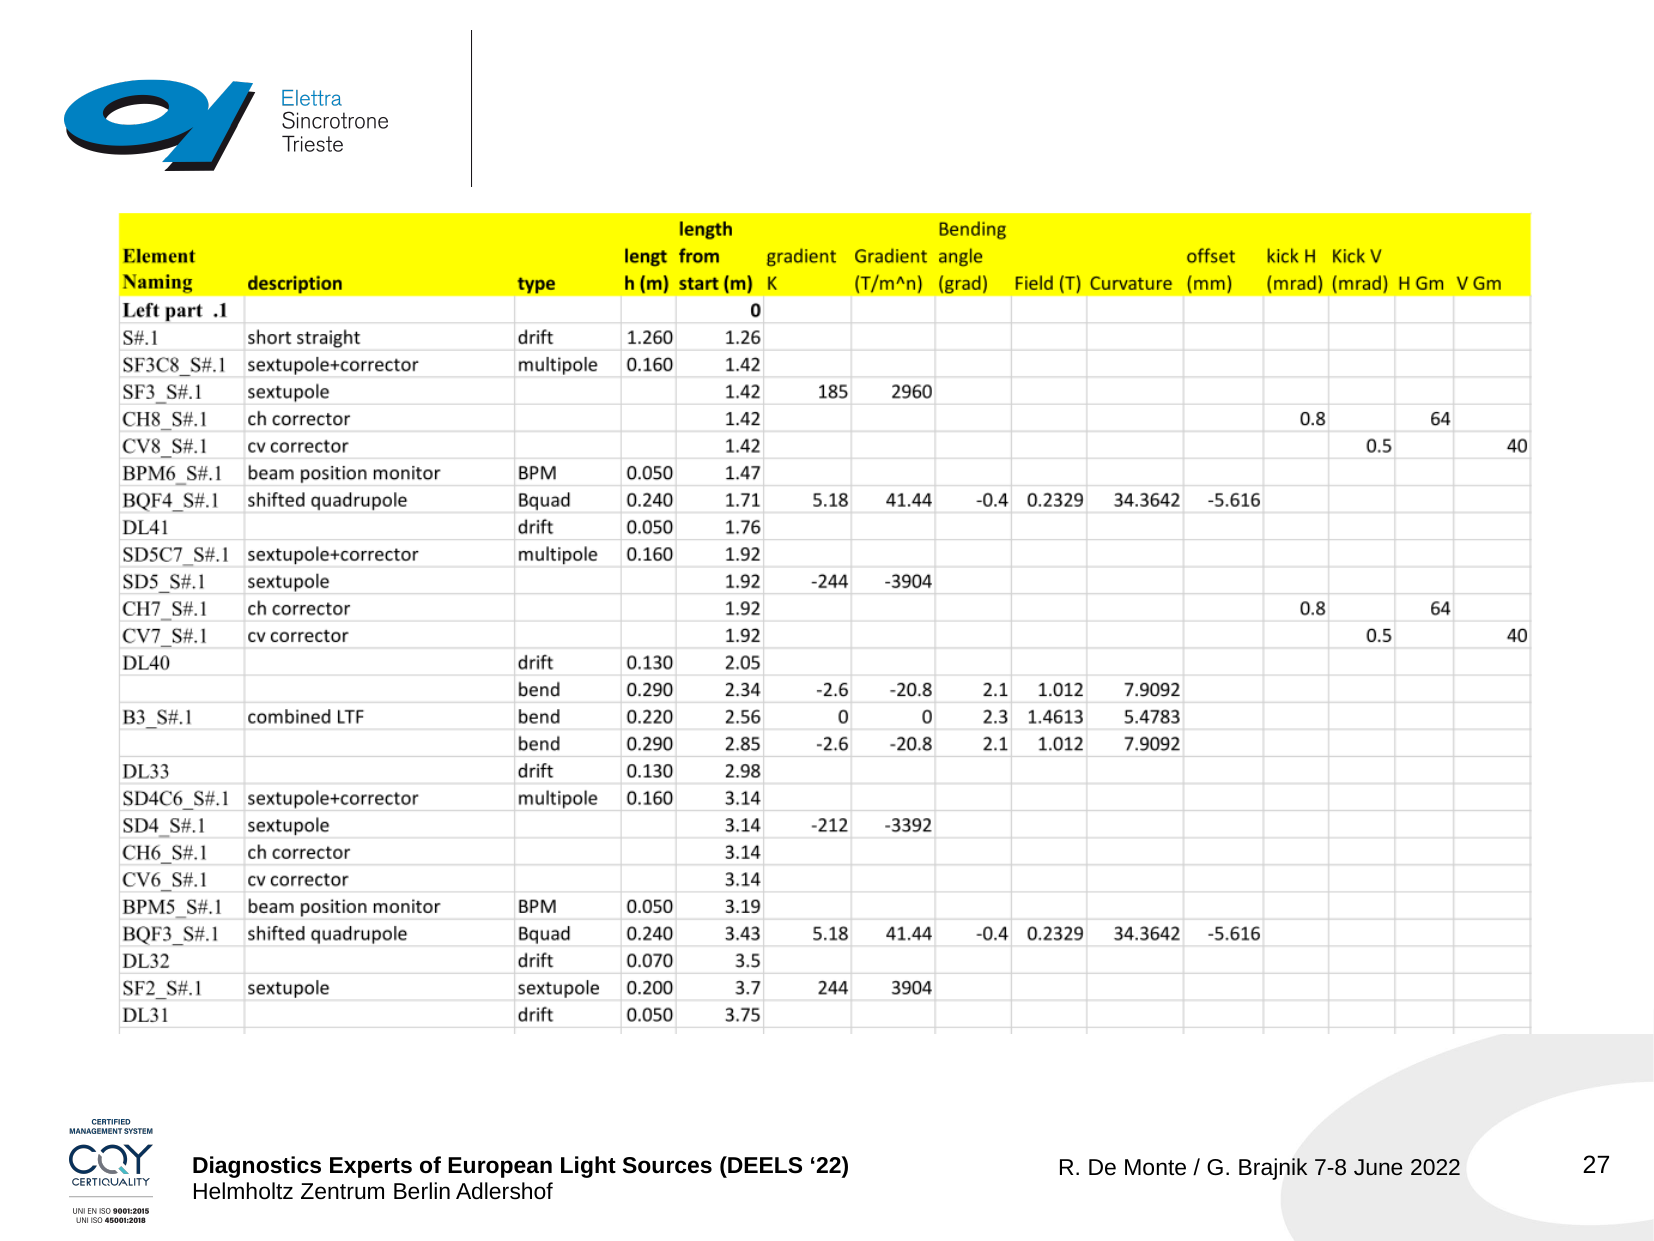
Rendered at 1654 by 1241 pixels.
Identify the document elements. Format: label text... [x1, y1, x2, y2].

picture [0, 6, 1654, 1241]
slide_number 27 [1582, 1151, 1631, 1190]
